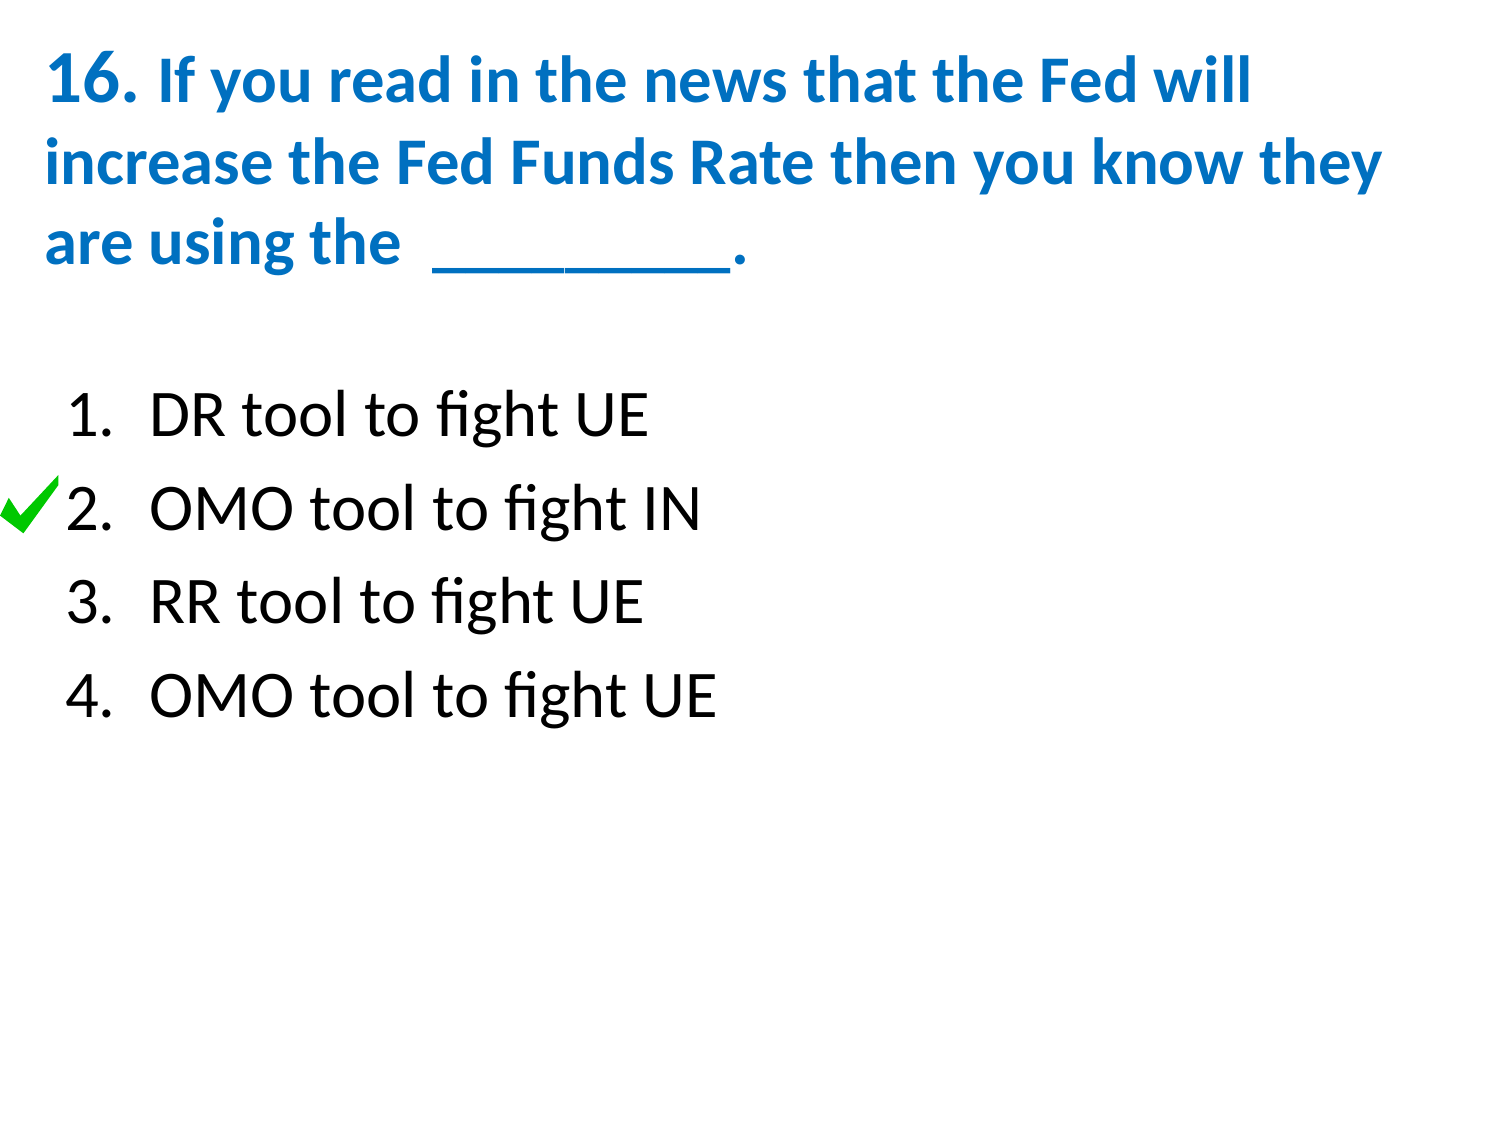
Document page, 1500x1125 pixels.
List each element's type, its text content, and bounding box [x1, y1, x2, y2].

text_box [0, 473, 61, 536]
title 16. If you read in the news that the Fed will increase the Fed Funds Rate then you know they are using the _________. [29, 2, 1417, 303]
list DR tool to fight UE OMO tool to fight IN RR tool to fight UE OMO tool to fight UE [50, 362, 750, 850]
